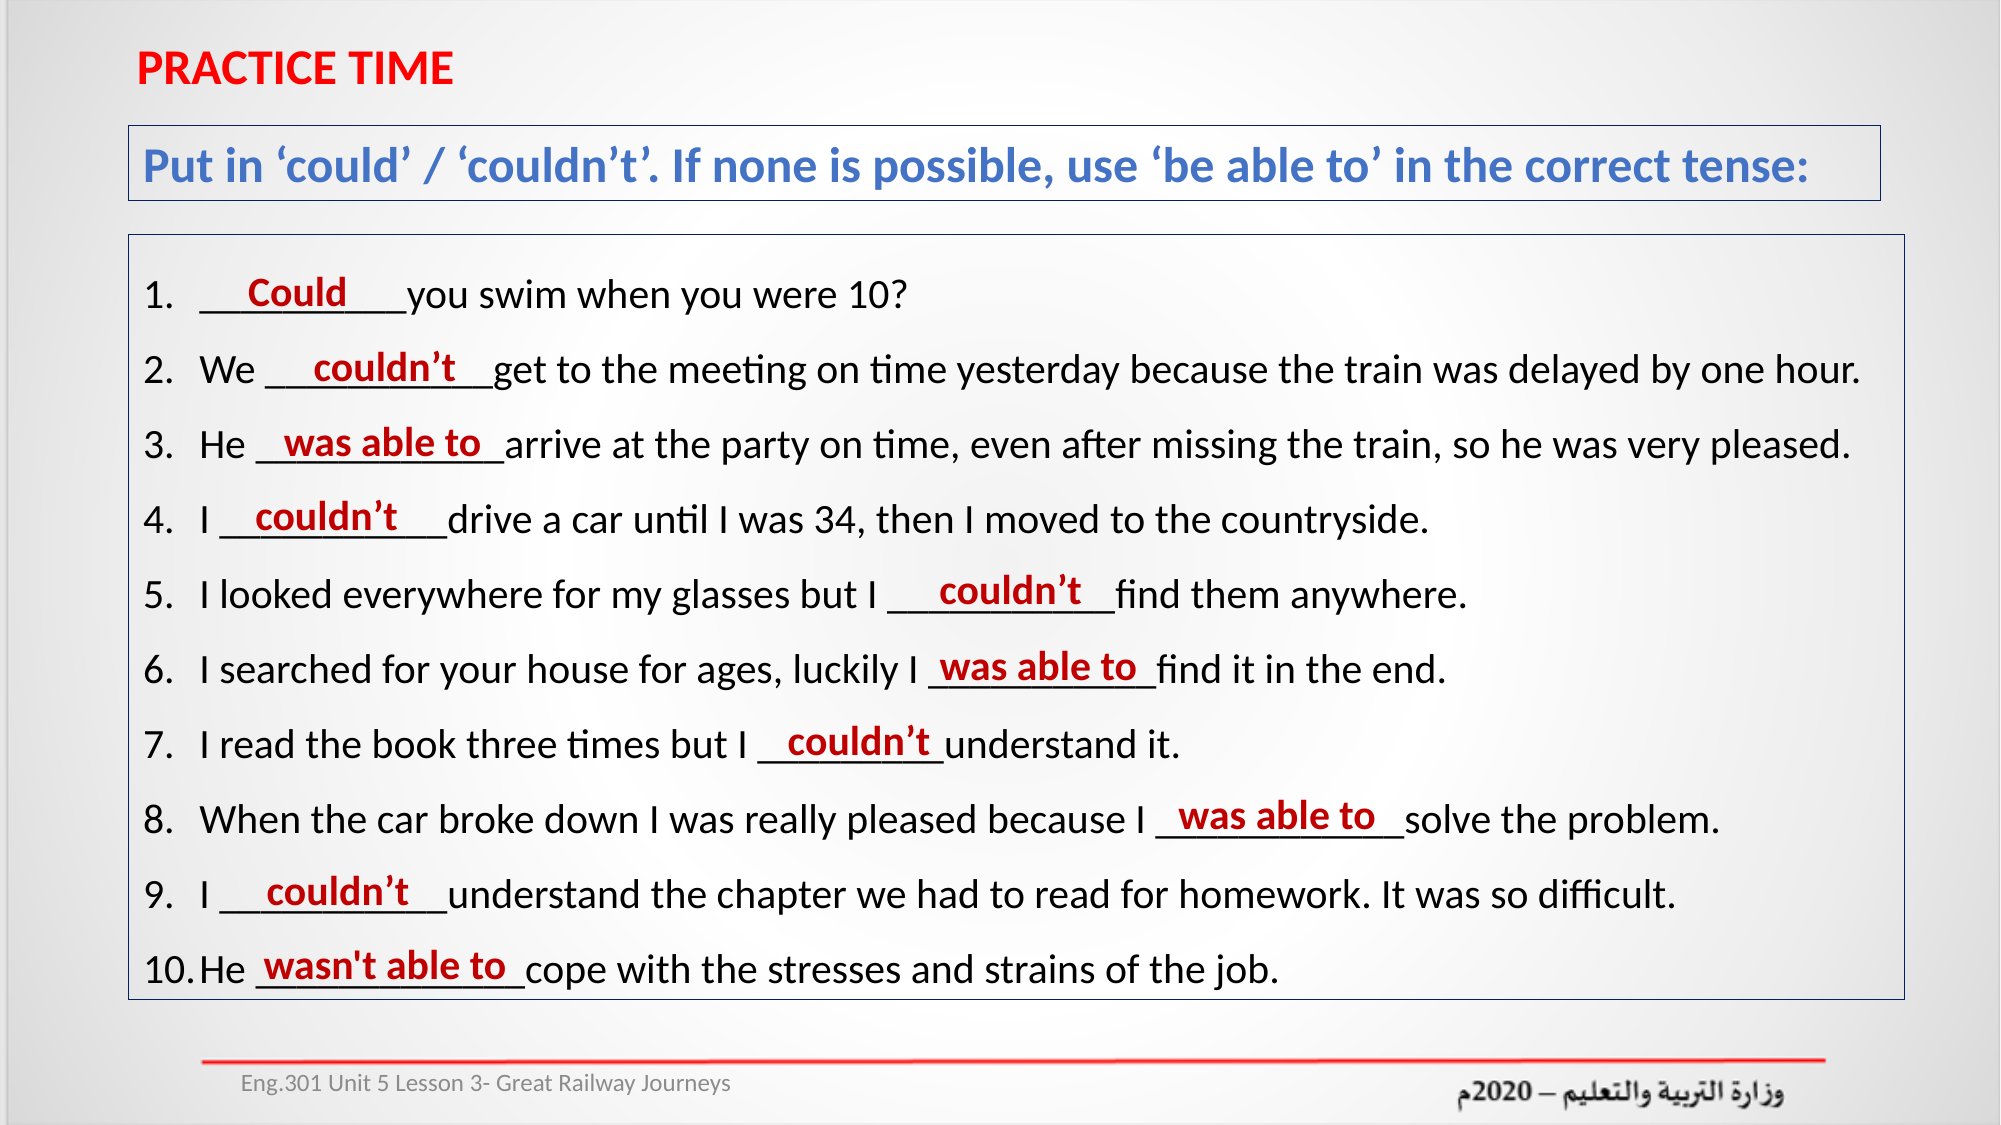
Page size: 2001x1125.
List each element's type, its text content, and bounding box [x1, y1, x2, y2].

text_box wasn't able to [248, 930, 531, 995]
text_box __________you swim when you were 10? We ___________get to the meeting on time yesterday because the train was delayed by one hour. He ____________arrive at the party on time, even after missing the train, so he was very pleased. I ___________drive a car until I was 34, then I moved to the countryside. I looked everywhere for my glasses but I ___________find them anywhere. I searched for your house for ages, luckily I ___________find it in the end. I read the book three times but I _________understand it. When the car broke down I was really pleased because I ____________solve the problem. I ___________understand the chapter we had to read for homework. It was so difficult. He _____________cope with the stresses and strains of the job. [128, 234, 1905, 1000]
text_box couldn’t [924, 555, 1097, 621]
text_box Put in ‘could’ / ‘couldn’t’. If none is possible, use ‘be able to’ in the correct tense: [128, 125, 1881, 201]
text_box was able to [1163, 780, 1401, 846]
picture [0, 0, 2001, 1125]
text_box PRACTICE TIME [122, 26, 470, 102]
text_box Could [233, 256, 363, 322]
text_box couldn’t [772, 706, 946, 772]
text_box couldn’t [298, 332, 472, 397]
text_box was able to [268, 407, 506, 473]
text_box couldn’t [251, 856, 425, 921]
text_box couldn’t [240, 480, 414, 546]
footer Eng.301 Unit 5 Lesson 3- Great Railway Journeys [148, 1051, 824, 1112]
text_box was able to [924, 631, 1162, 696]
